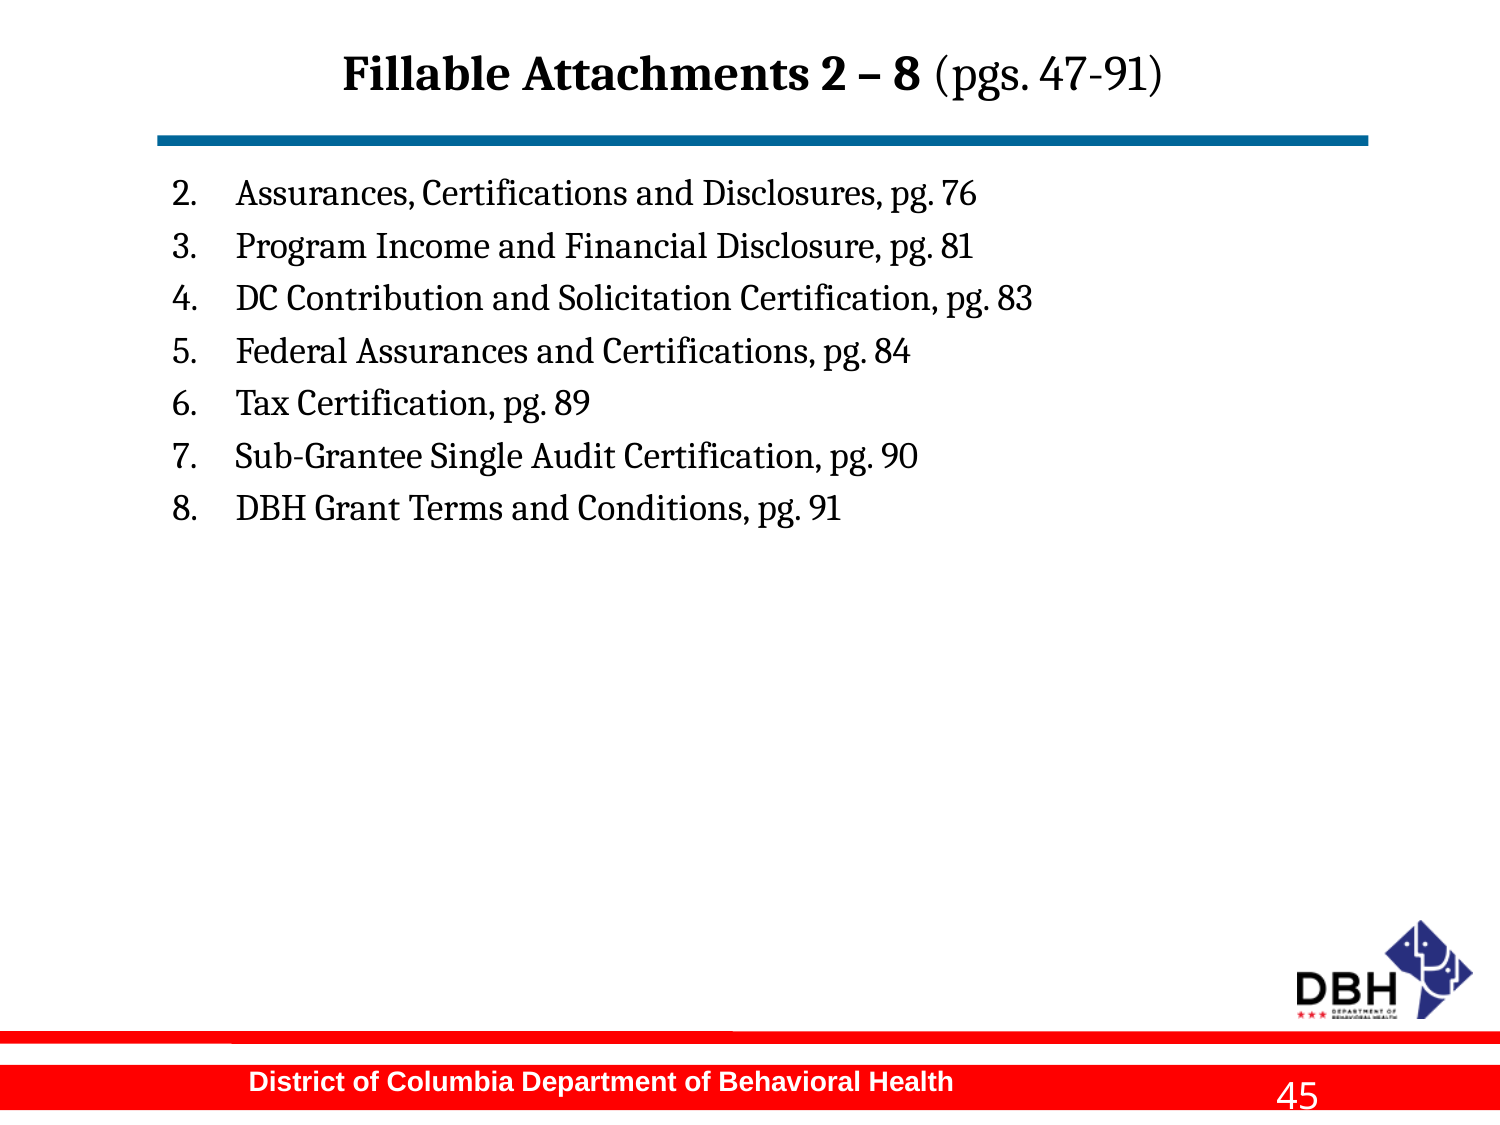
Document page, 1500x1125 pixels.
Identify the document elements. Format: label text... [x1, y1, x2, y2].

title Fillable Attachments 2 – 8 (pgs. 47-91) [247, 0, 1260, 140]
list Assurances, Certifications and Disclosures, pg. 76 Program Income and Financial Disclosure, pg. 81 DC Contribution and Solicitation Certification, pg. 83 Federal Assurances and Certifications, pg. 84 Tax Certification, pg. 89 Sub-Grantee Single Audit Certification, pg. 90 DBH Grant Terms and Conditions, pg. 91 [157, 160, 1349, 857]
picture [1297, 920, 1473, 1019]
slide_number 45 [1261, 1064, 1474, 1121]
